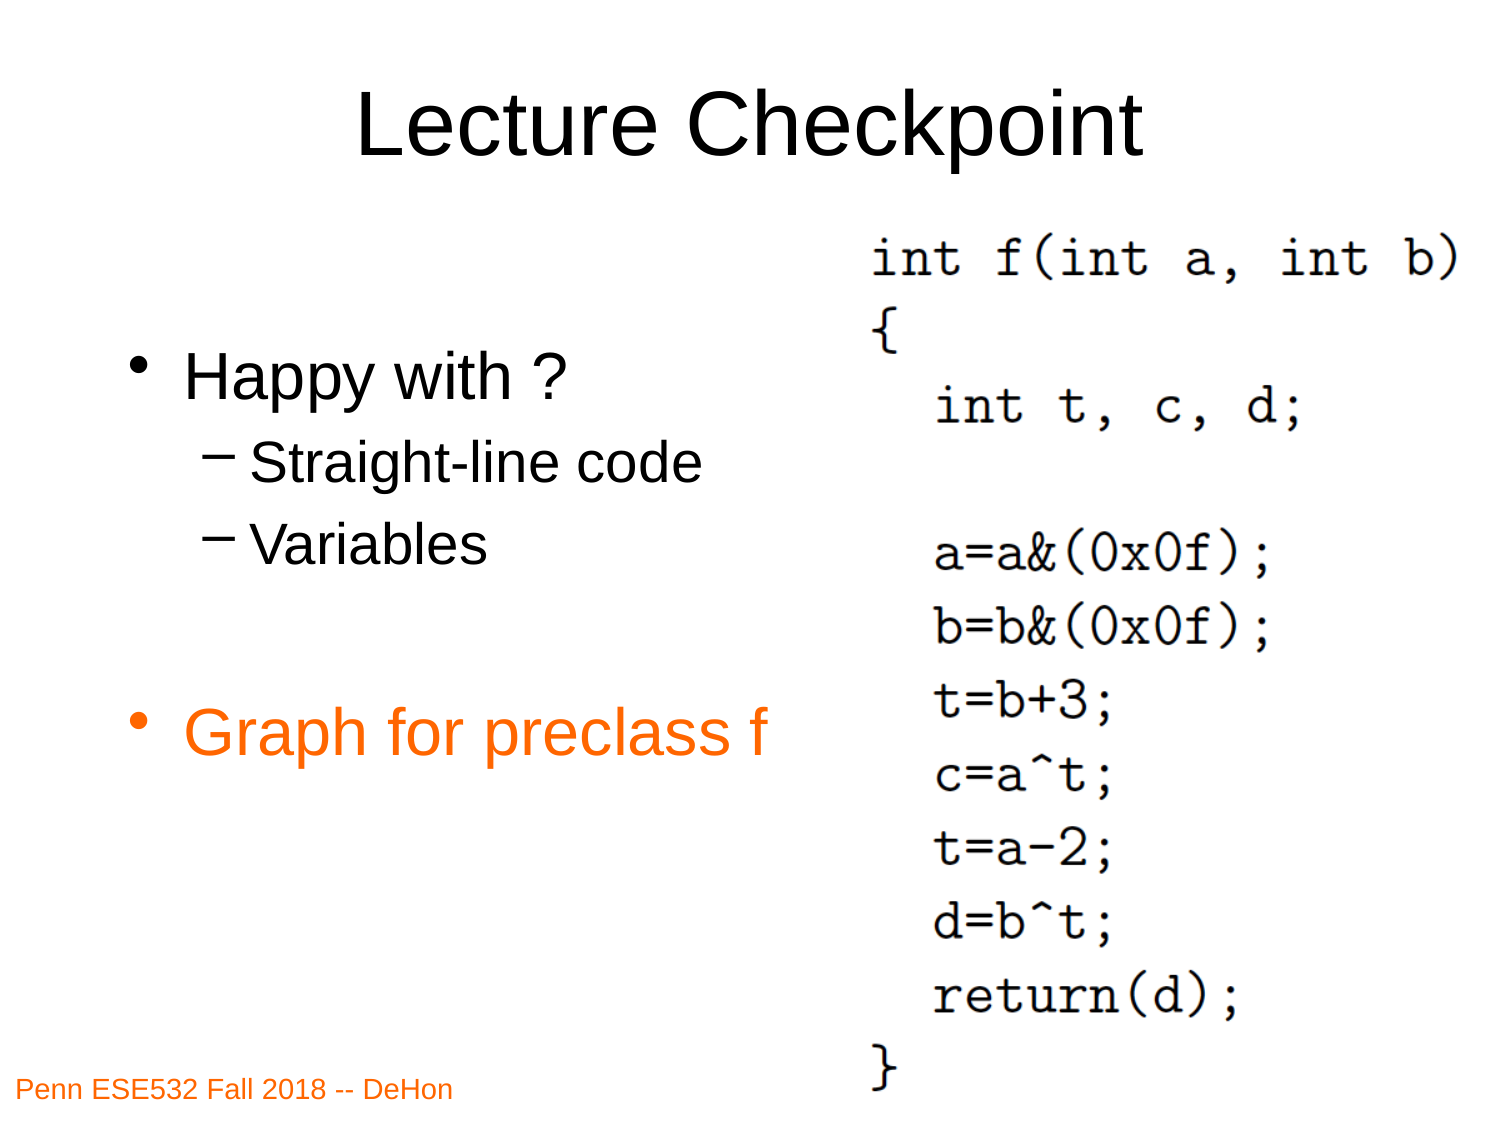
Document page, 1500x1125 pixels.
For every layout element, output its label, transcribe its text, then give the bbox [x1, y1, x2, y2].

slide_number Penn ESE532 Fall 2018 -- DeHon [0, 1062, 576, 1125]
list Happy with ? Straight-line code Variables Graph for preclass f [112, 324, 794, 1001]
picture [799, 209, 1500, 1125]
title Lecture Checkpoint [112, 24, 1388, 213]
